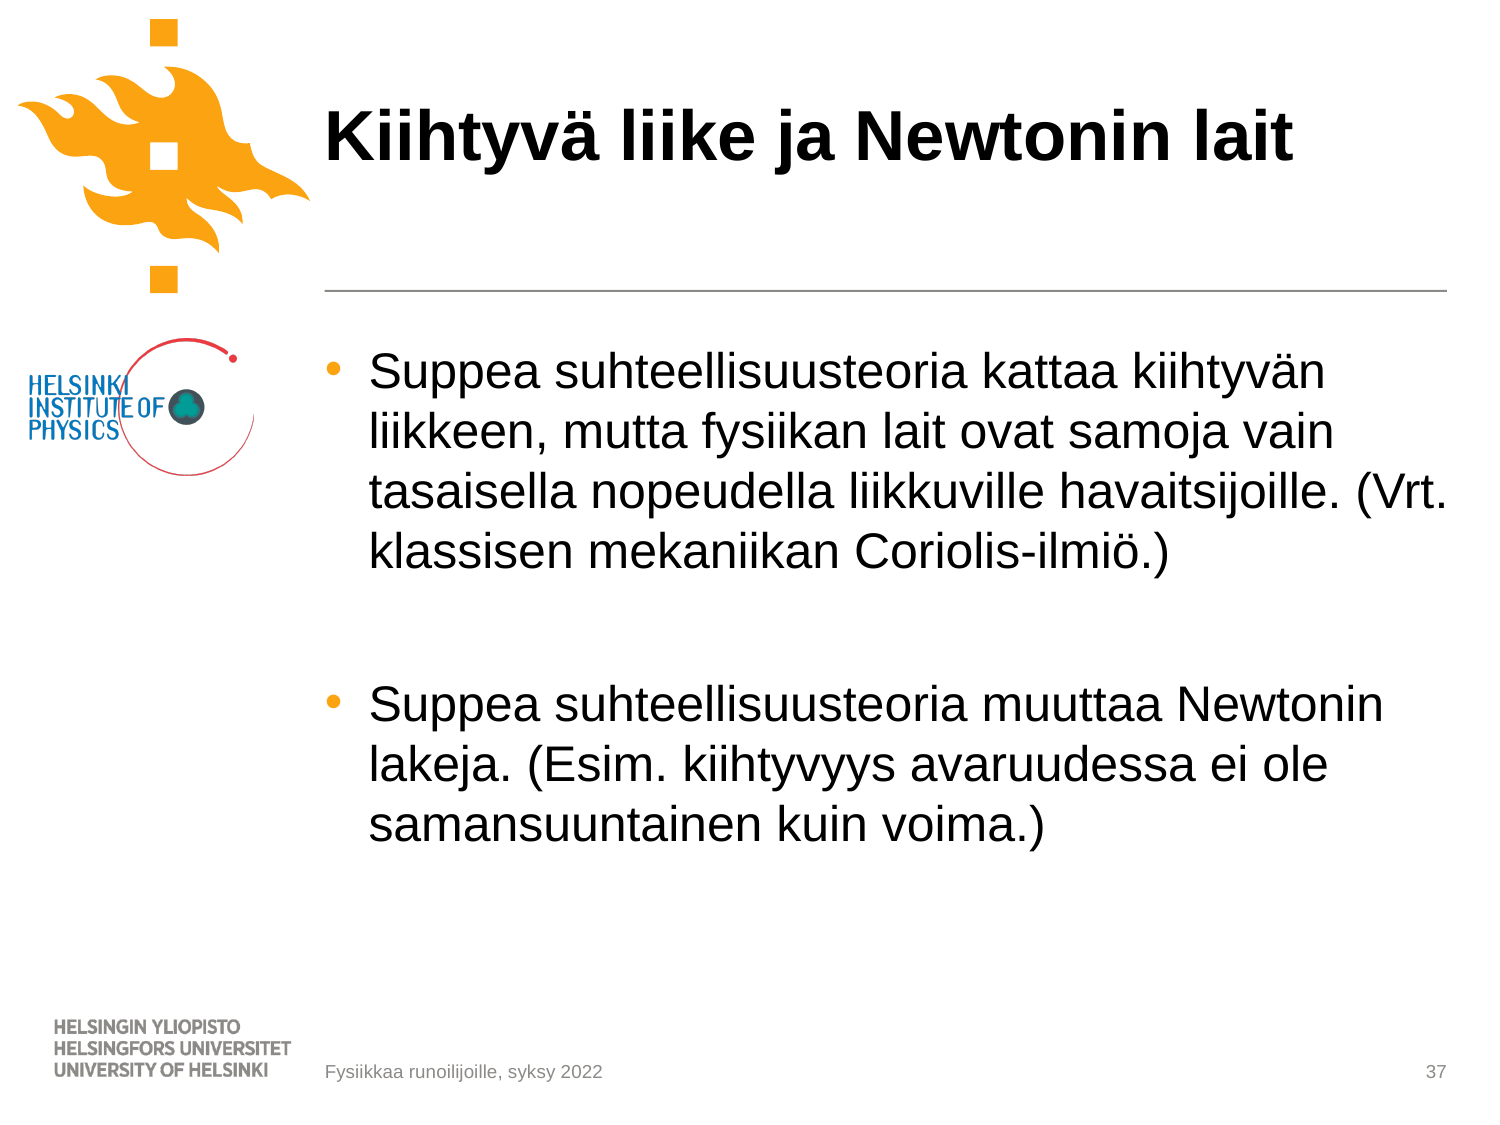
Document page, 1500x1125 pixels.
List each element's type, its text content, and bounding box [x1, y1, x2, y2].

title Kiihtyvä liike ja Newtonin lait [324, 90, 1447, 279]
slide_number 37 [1376, 1011, 1447, 1083]
list Suppea suhteellisuusteoria kattaa kiihtyvän liikkeen, mutta fysiikan lait ovat samoja vain tasaisella nopeudella liikkuville havaitsijoille. (Vrt. klassisen mekaniikan Coriolis-ilmiö.) Suppea suhteellisuusteoria muuttaa Newtonin lakeja. (Esim. kiihtyvyys avaruudessa ei ole samansuuntainen kuin voima.) [324, 338, 1453, 1089]
footer Fysiikkaa runoilijoille, syksy 2022 [324, 1058, 1069, 1083]
picture [53, 1017, 292, 1079]
